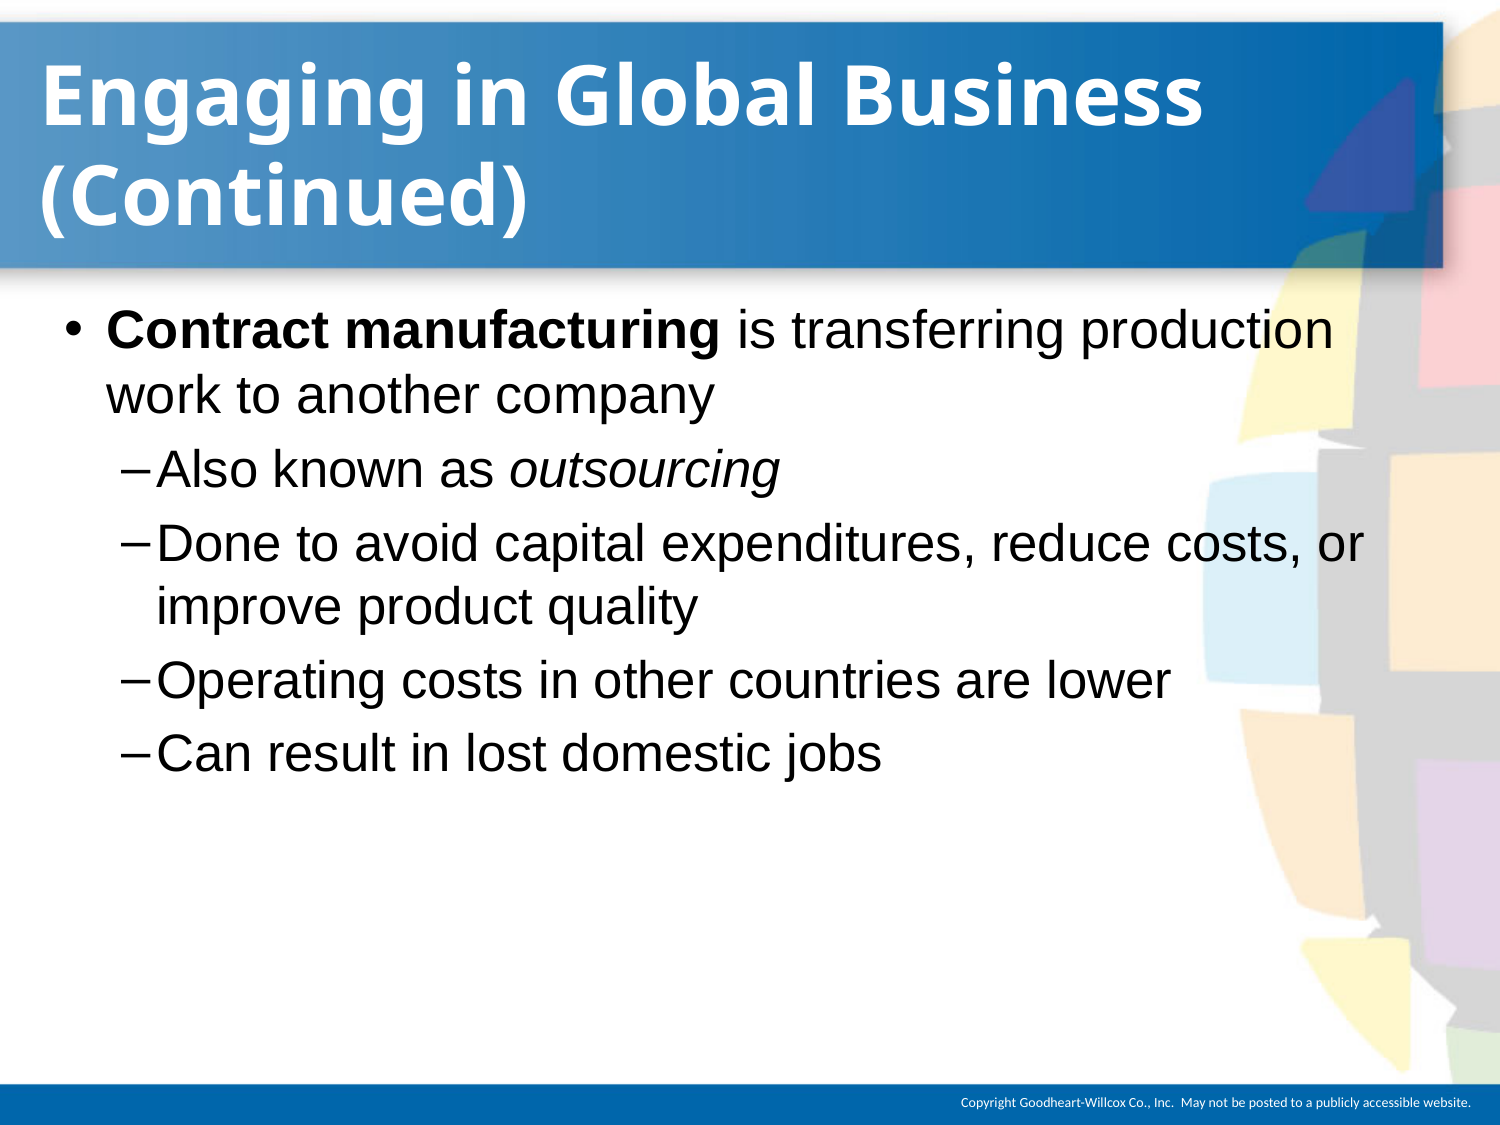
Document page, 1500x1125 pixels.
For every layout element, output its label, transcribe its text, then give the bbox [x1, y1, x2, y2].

list Contract manufacturing is transferring production work to another company Also known as outsourcing Done to avoid capital expenditures, reduce costs, or improve product quality Operating costs in other countries are lower Can result in lost domestic jobs [50, 287, 1438, 1075]
picture [0, 0, 1500, 1125]
title Engaging in Global Business (Continued) [24, 37, 1426, 251]
